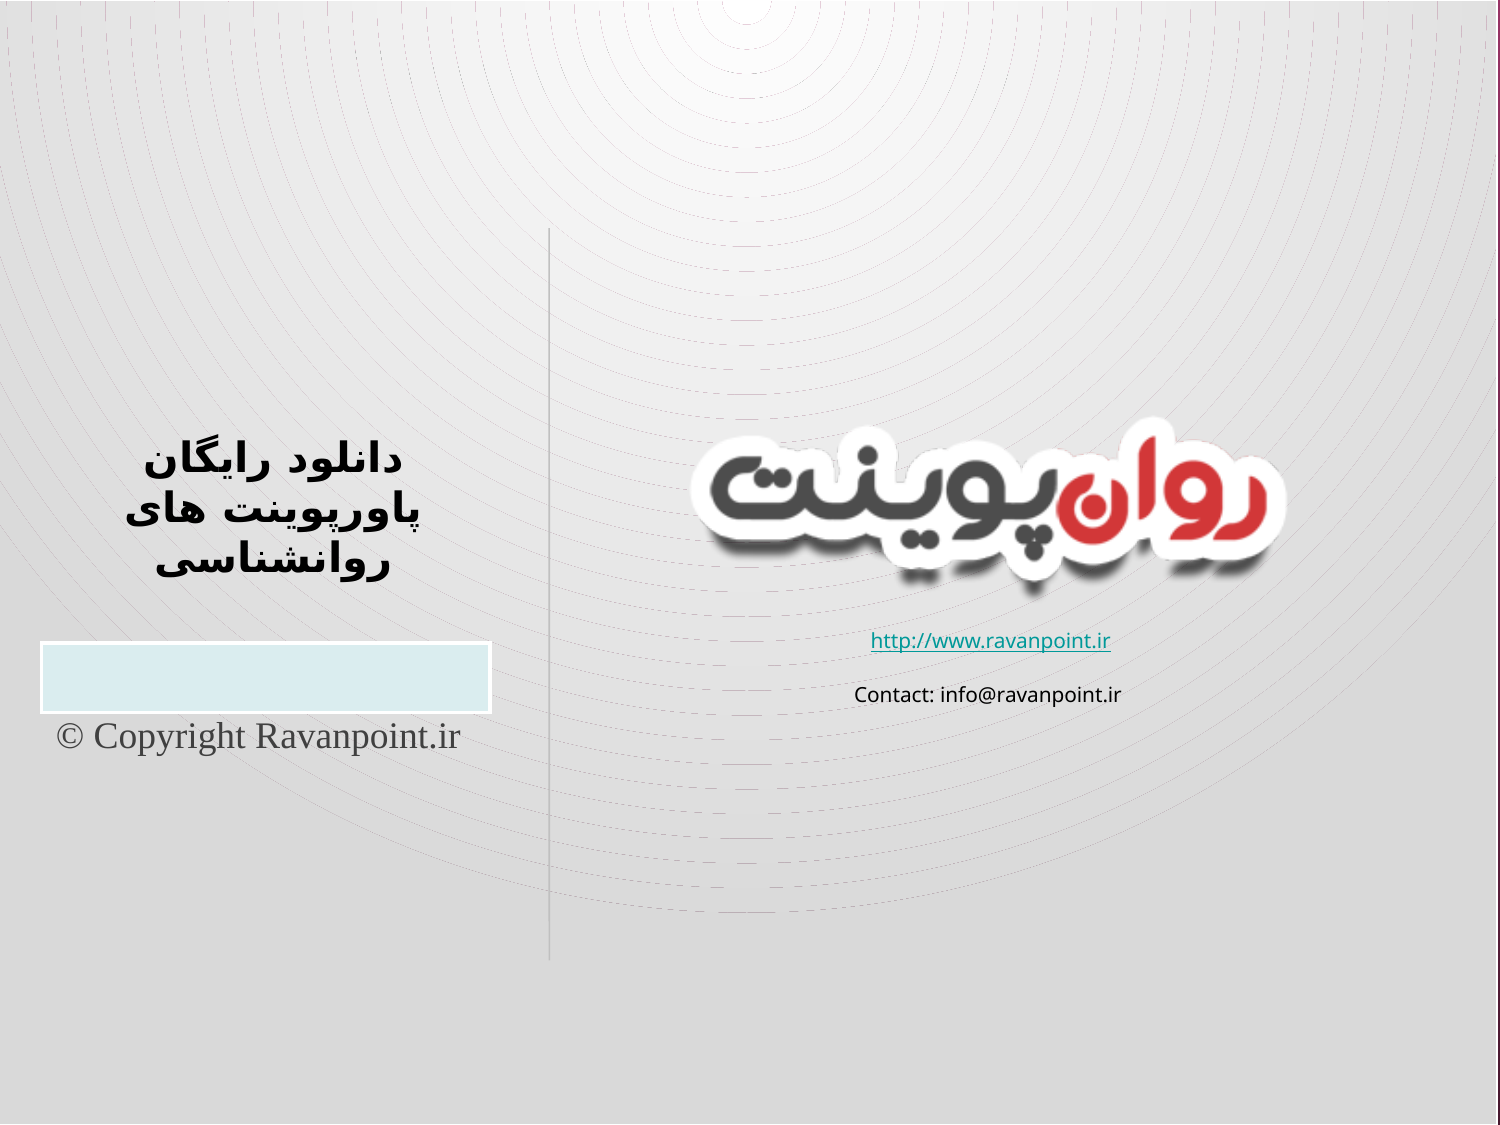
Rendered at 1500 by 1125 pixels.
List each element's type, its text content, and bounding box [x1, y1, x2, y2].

text_box [0, 0, 1497, 1125]
text_box دانلود رایگان پاورپوینت های روانشناسی © Copyright Ravanpoint.ir [41, 423, 506, 764]
text_box http://www.ravanpoint.ir Contact: info@ravanpoint.ir [839, 620, 1142, 714]
picture [673, 388, 1308, 618]
